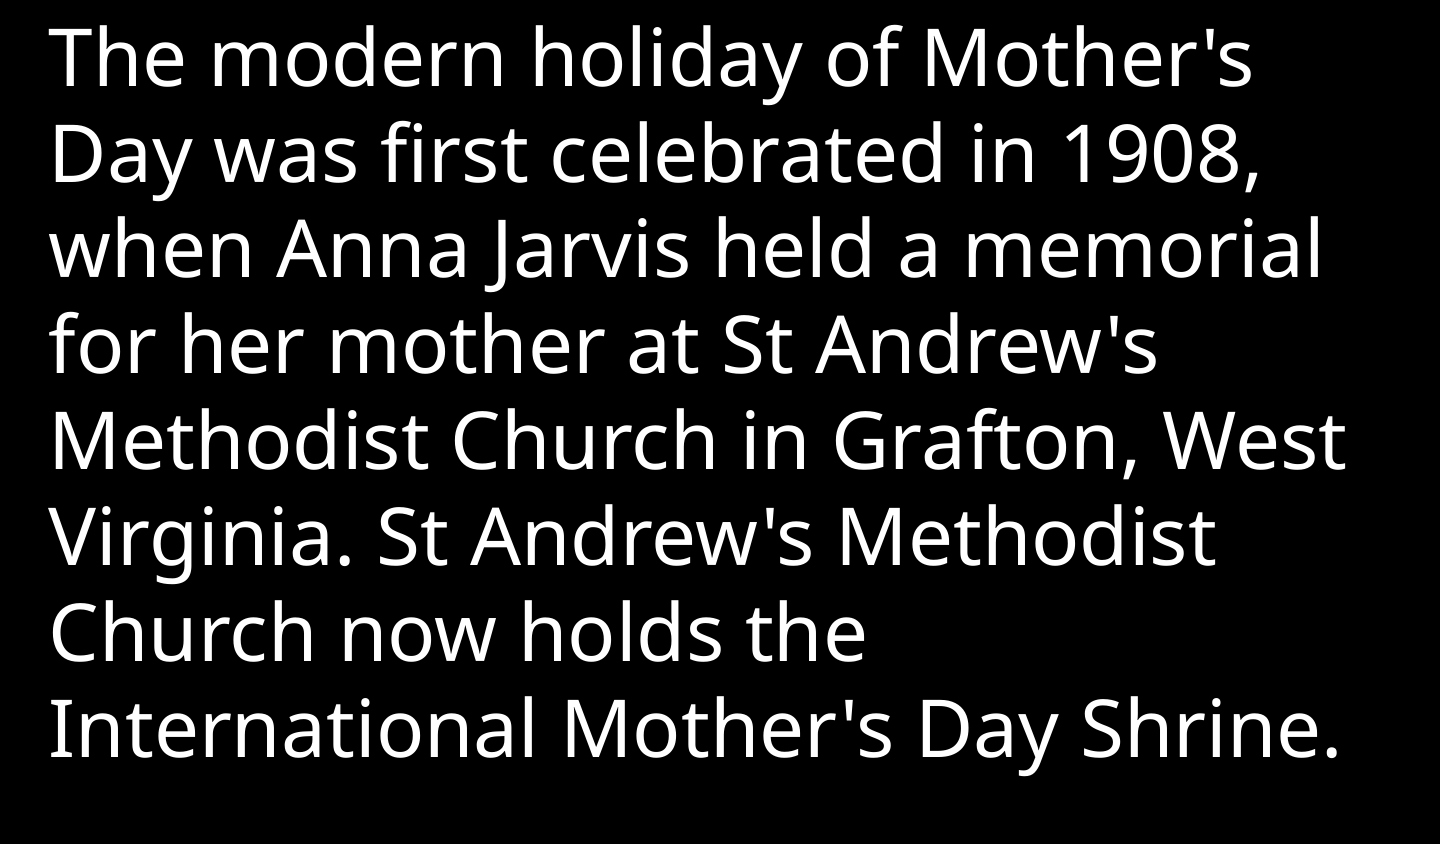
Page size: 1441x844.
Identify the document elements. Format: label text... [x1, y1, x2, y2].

subtitle The modern holiday of Mother's Day was first celebrated in 1908, when Anna Jarvis held a memorial for her mother at St Andrew's Methodist Church in Grafton, West Virginia. St Andrew's Methodist Church now holds the International Mother's Day Shrine. [36, 0, 1393, 844]
